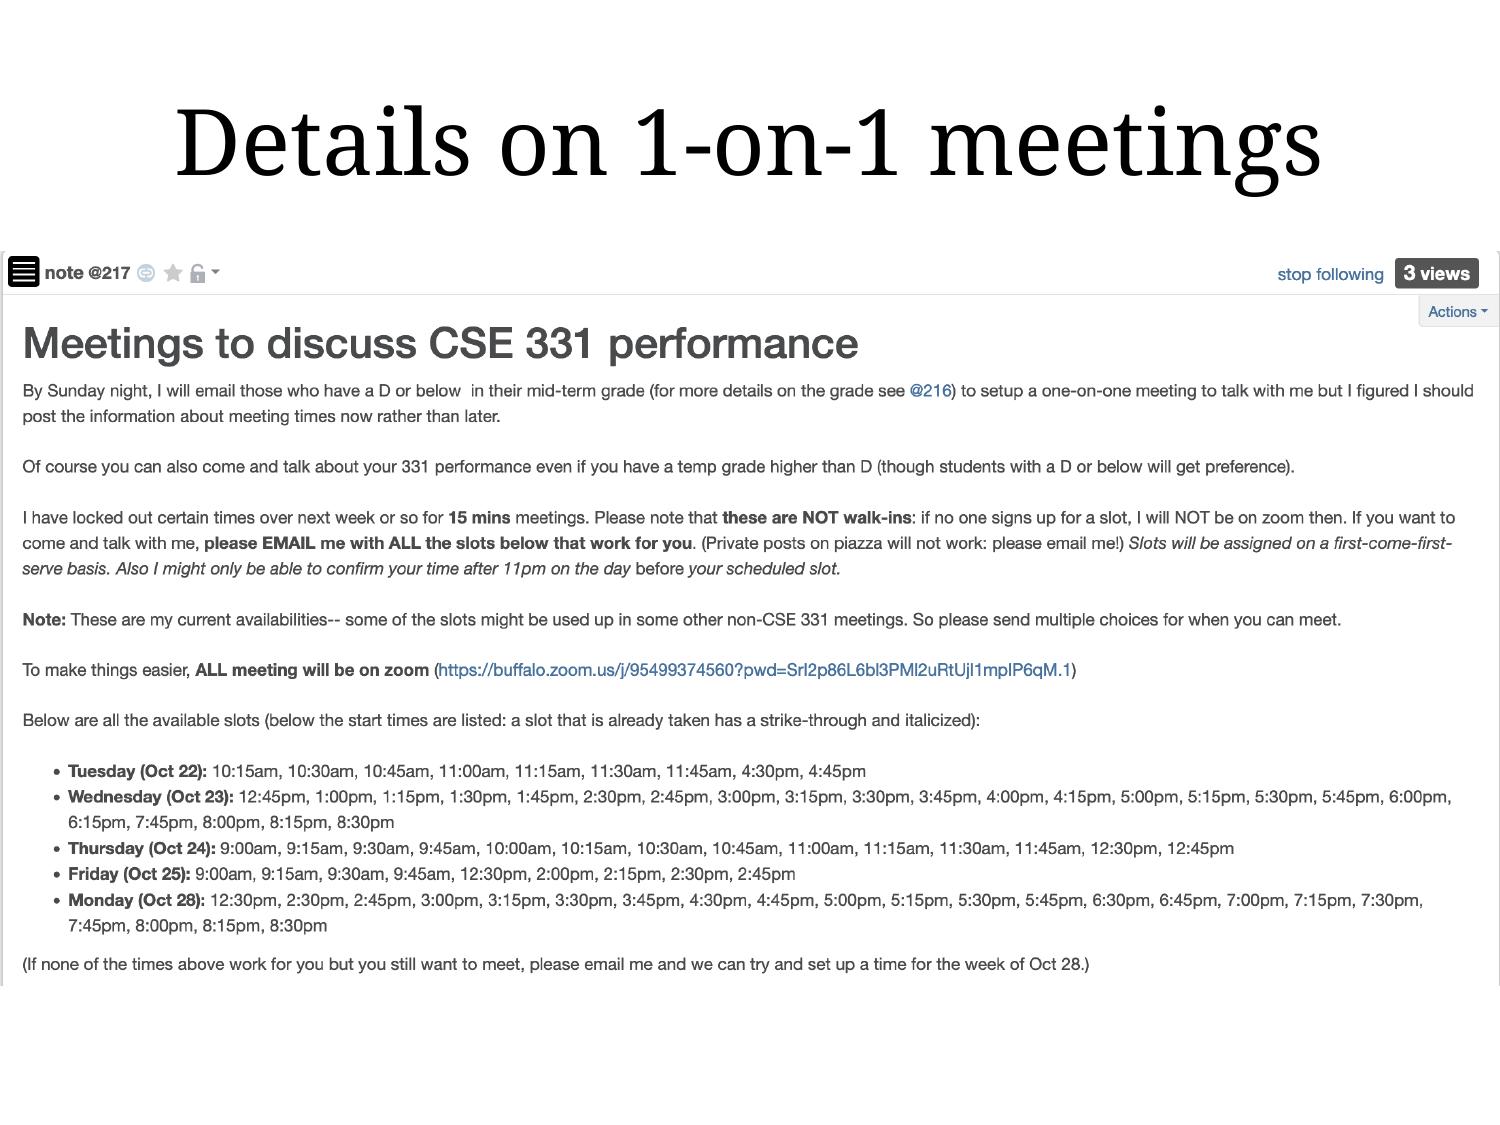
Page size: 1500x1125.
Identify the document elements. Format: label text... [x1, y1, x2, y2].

picture [0, 250, 1500, 987]
title Details on 1-on-1 meetings [75, 45, 1425, 233]
